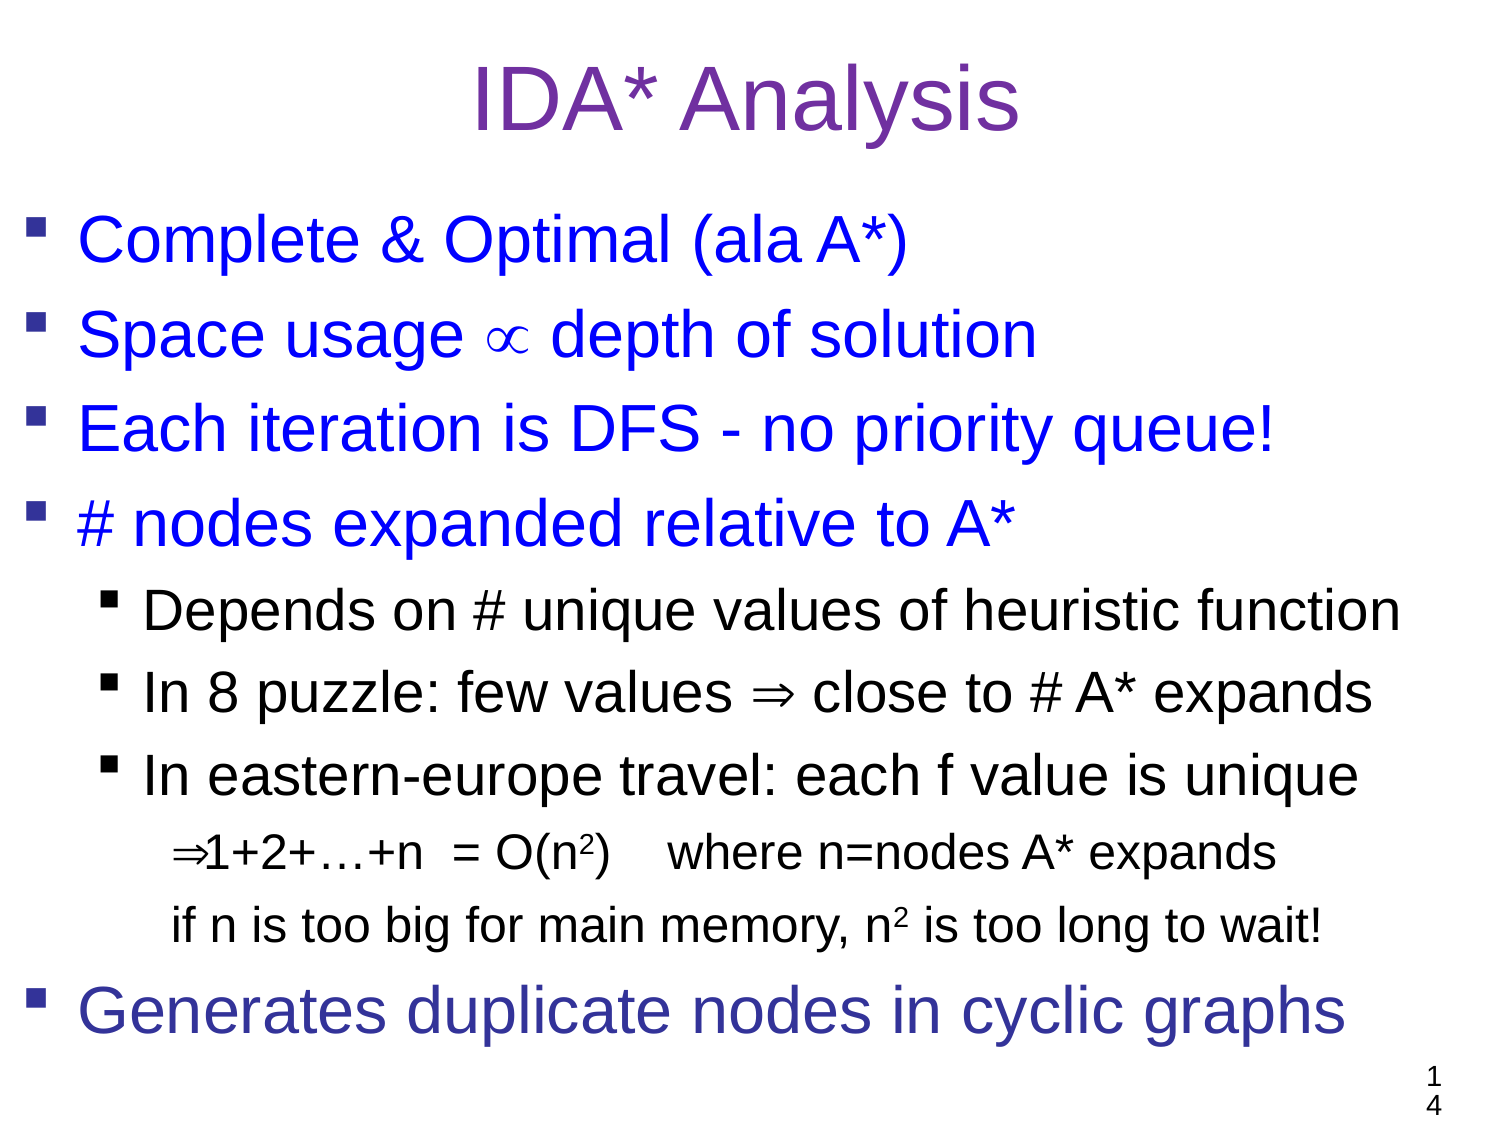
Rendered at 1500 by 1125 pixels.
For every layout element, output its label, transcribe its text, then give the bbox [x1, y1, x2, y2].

list Complete & Optimal (ala A*) Space usage  depth of solution Each iteration is DFS - no priority queue! # nodes expanded relative to A* Depends on # unique values of heuristic function In 8 puzzle: few values  close to # A* expands In eastern-europe travel: each f value is unique  1+2+…+n = O(n2) where n=nodes A* expands if n is too big for main memory, n2 is too long to wait! Generates duplicate nodes in cyclic graphs [12, 187, 1475, 1050]
title IDA* Analysis [75, 0, 1425, 187]
slide_number 14 [1411, 1050, 1463, 1100]
